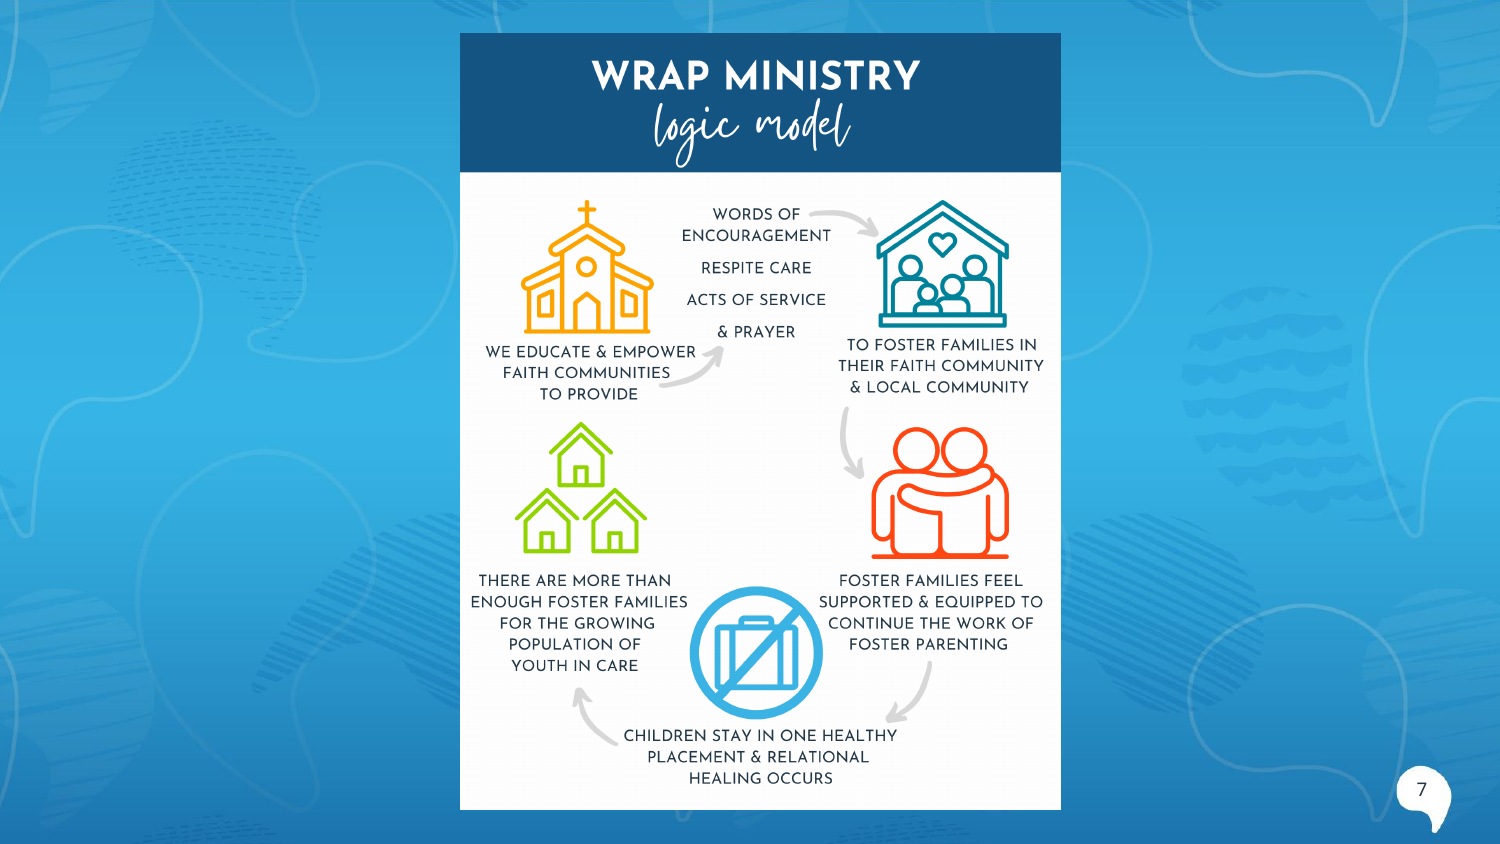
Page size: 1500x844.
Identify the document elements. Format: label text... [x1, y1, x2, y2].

picture [0, 0, 1500, 844]
slide_number ‹#› [1393, 765, 1450, 816]
